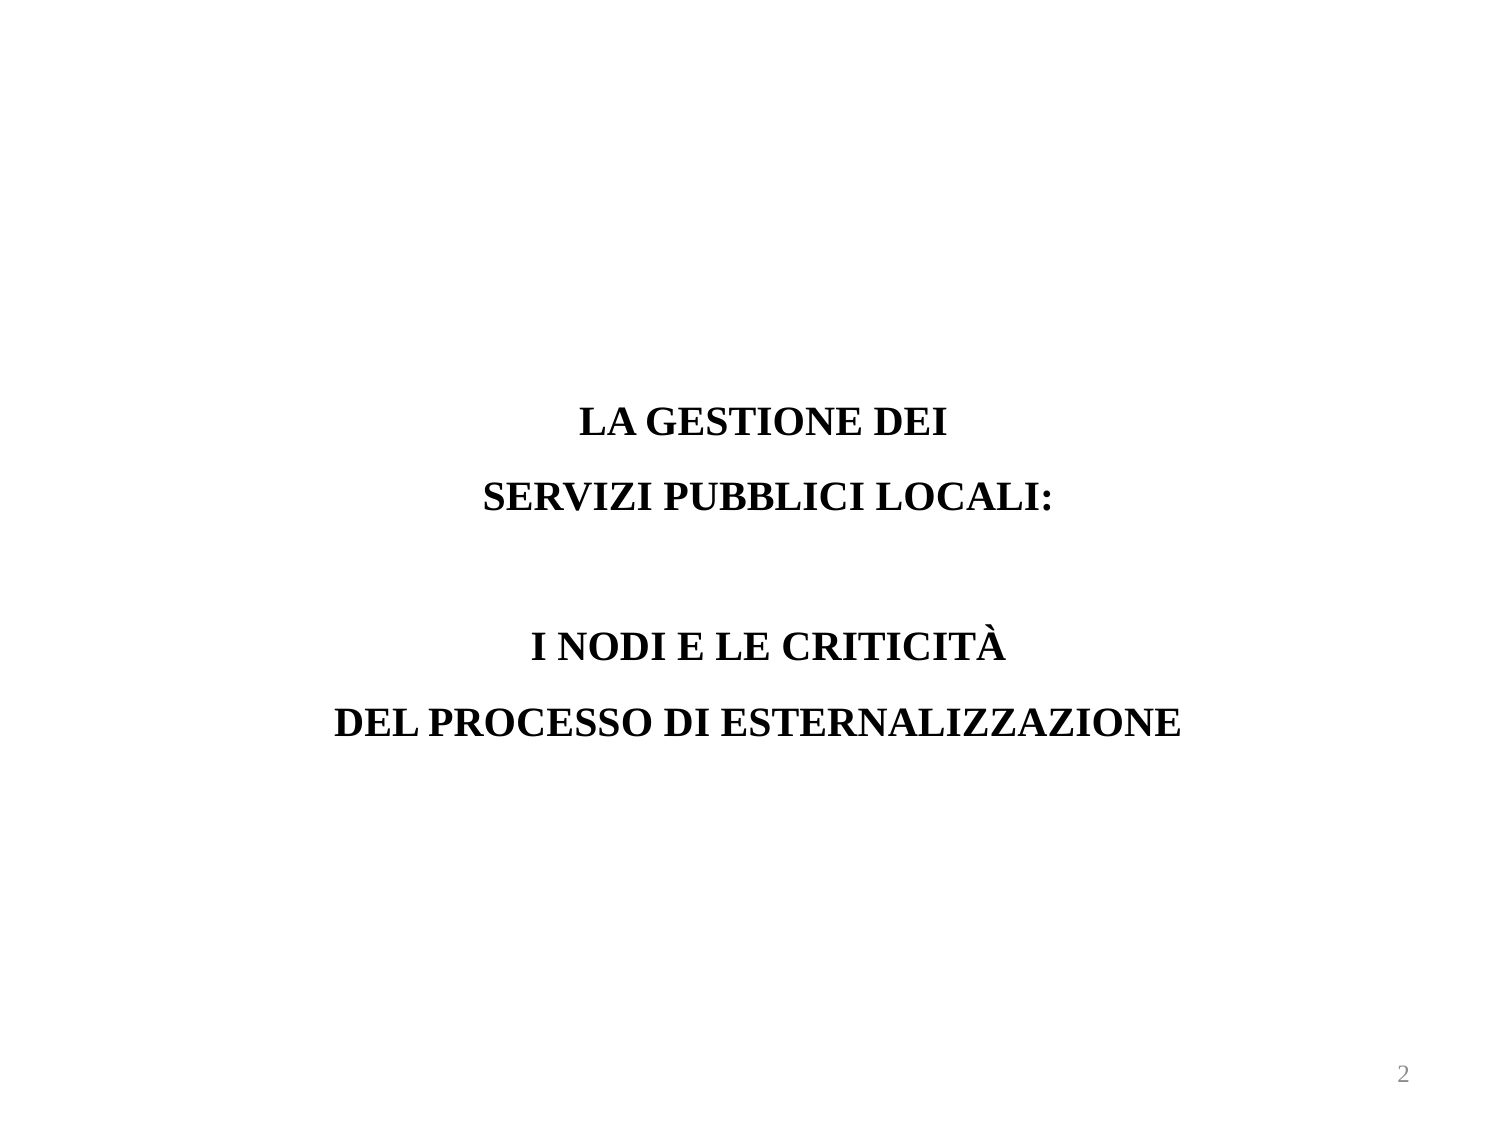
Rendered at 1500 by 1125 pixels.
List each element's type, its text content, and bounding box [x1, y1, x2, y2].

title LA GESTIONE DEI SERVIZI PUBBLICI LOCALI: I NODI E LE CRITICITÀ DEL PROCESSO DI ESTERNALIZZAZIONE [88, 172, 1439, 941]
slide_number 2 [1074, 1042, 1425, 1103]
